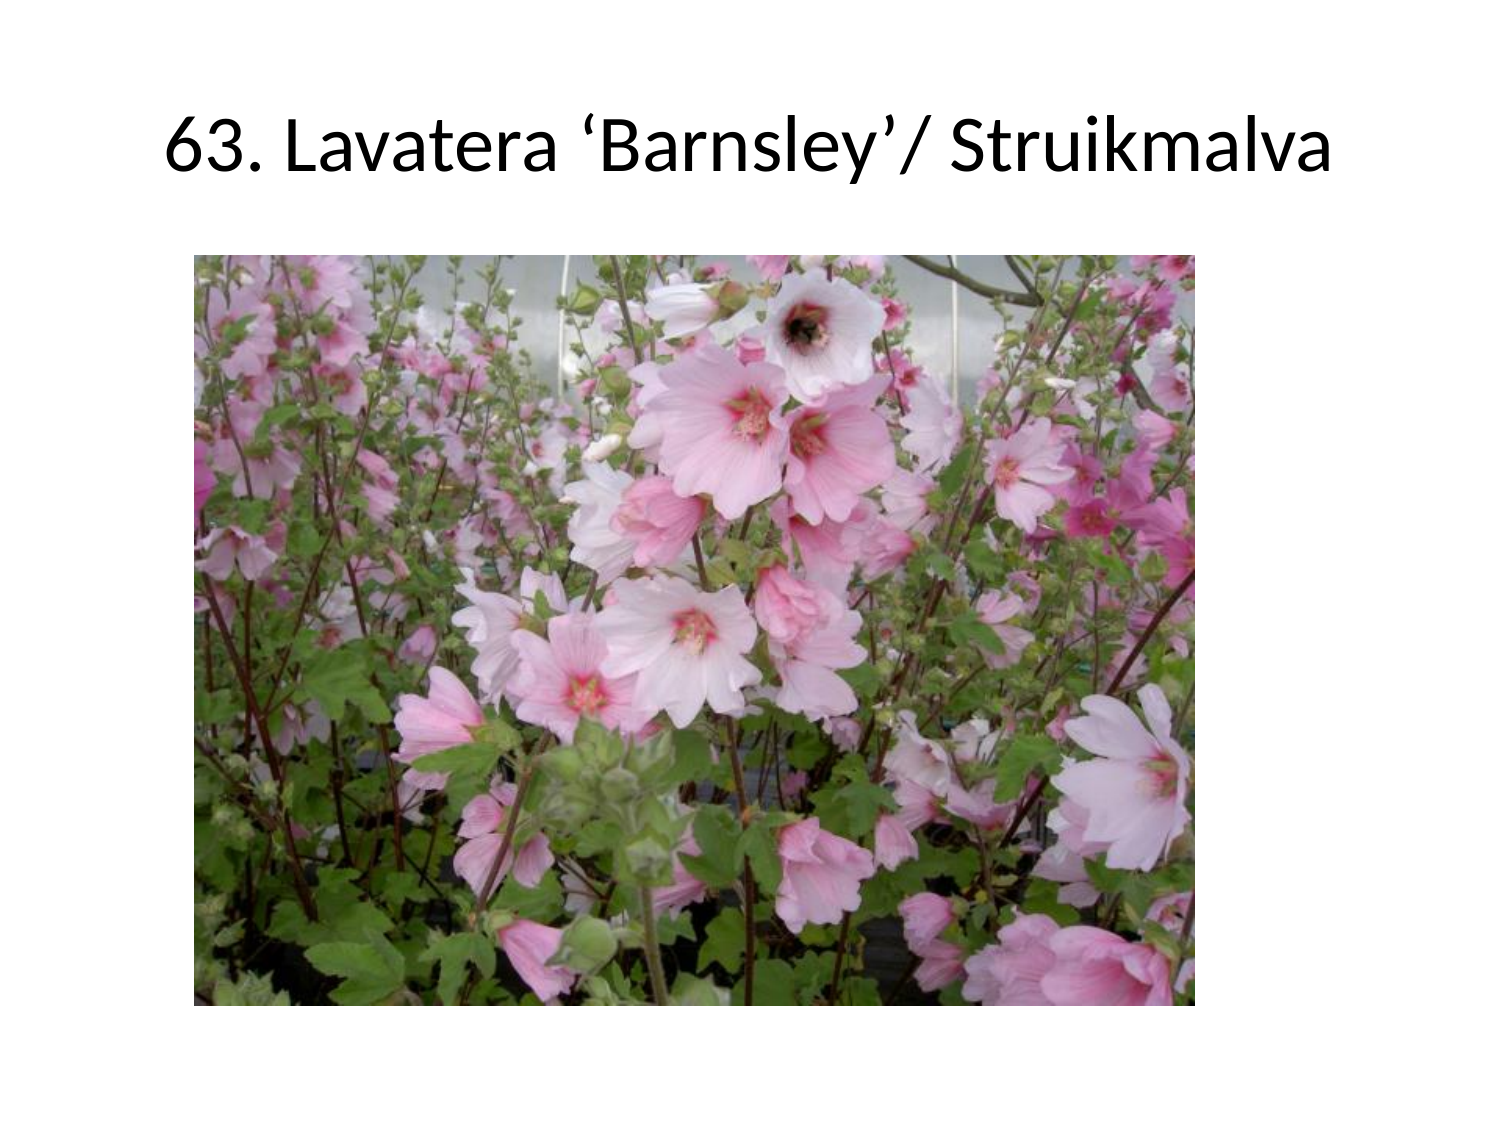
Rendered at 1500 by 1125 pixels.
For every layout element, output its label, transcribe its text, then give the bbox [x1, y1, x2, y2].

title 63. Lavatera ‘Barnsley’/ Struikmalva [75, 45, 1425, 233]
picture [194, 255, 1196, 1006]
